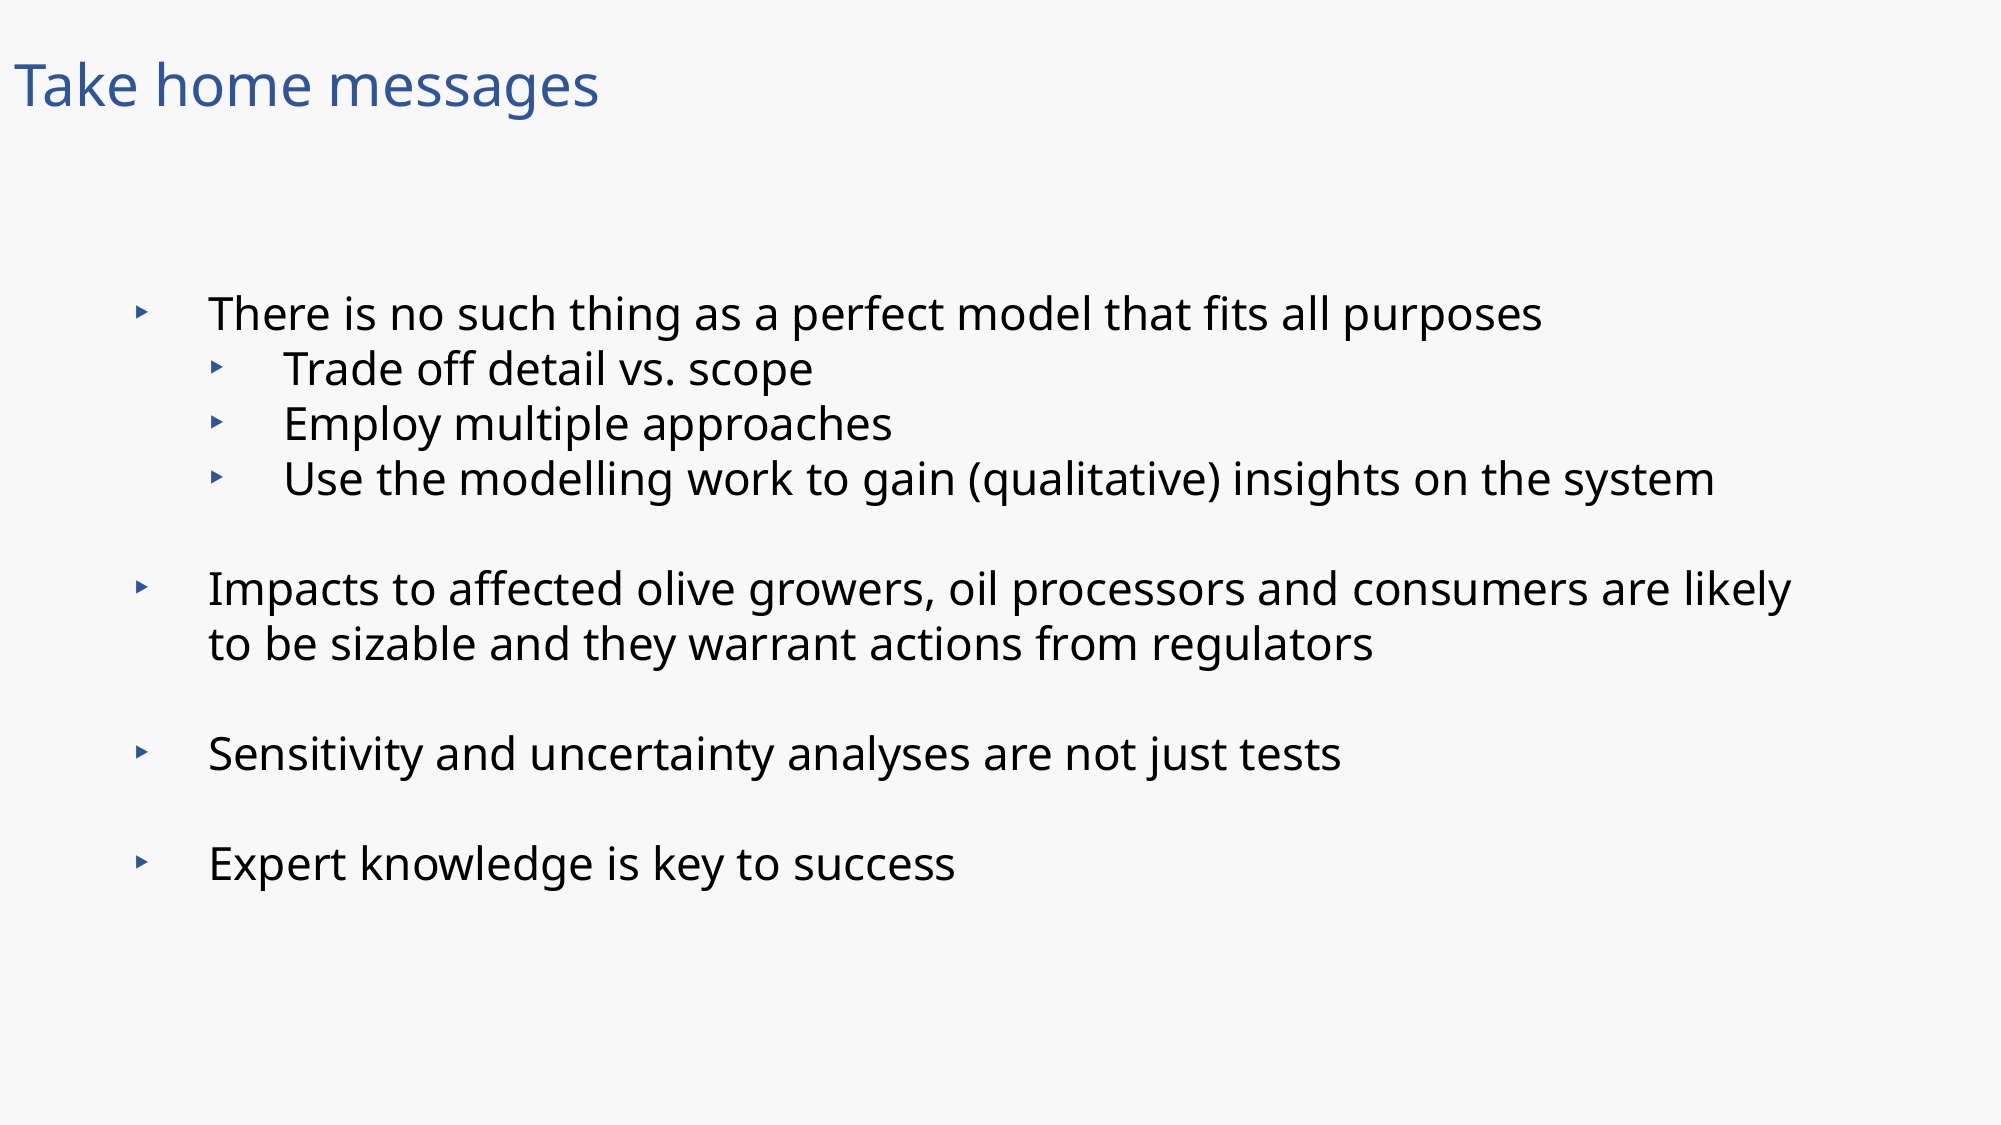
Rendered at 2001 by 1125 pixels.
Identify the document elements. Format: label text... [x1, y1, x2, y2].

text_box There is no such thing as a perfect model that fits all purposes Trade off detail vs. scope Employ multiple approaches Use the modelling work to gain (qualitative) insights on the system Impacts to affected olive growers, oil processors and consumers are likely to be sizable and they warrant actions from regulators Sensitivity and uncertainty analyses are not just tests Expert knowledge is key to success [118, 277, 1858, 1007]
text_box Take home messages [0, 40, 1218, 126]
